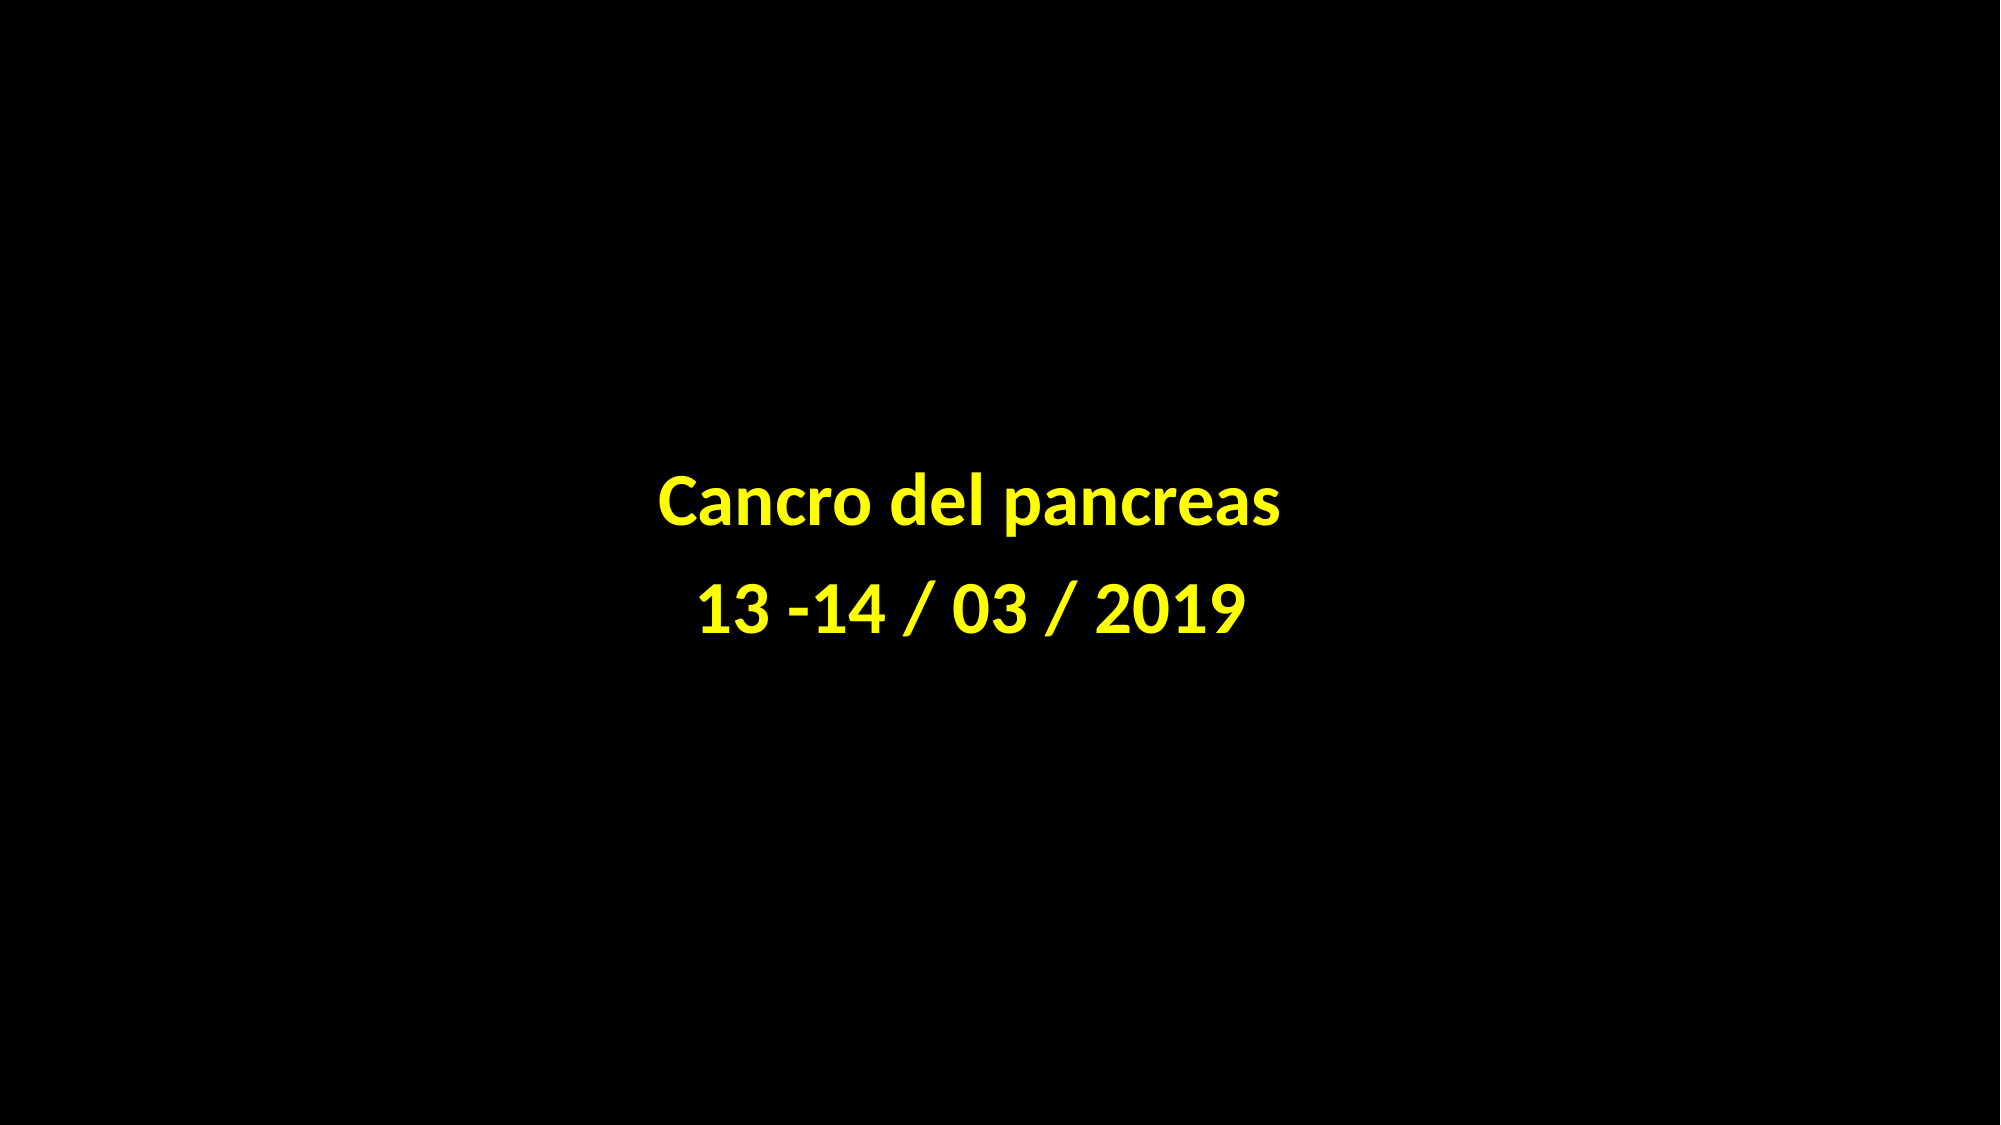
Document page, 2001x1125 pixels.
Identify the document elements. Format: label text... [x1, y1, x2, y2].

text_box Cancro del pancreas 13 -14 / 03 / 2019 [350, 425, 1591, 704]
